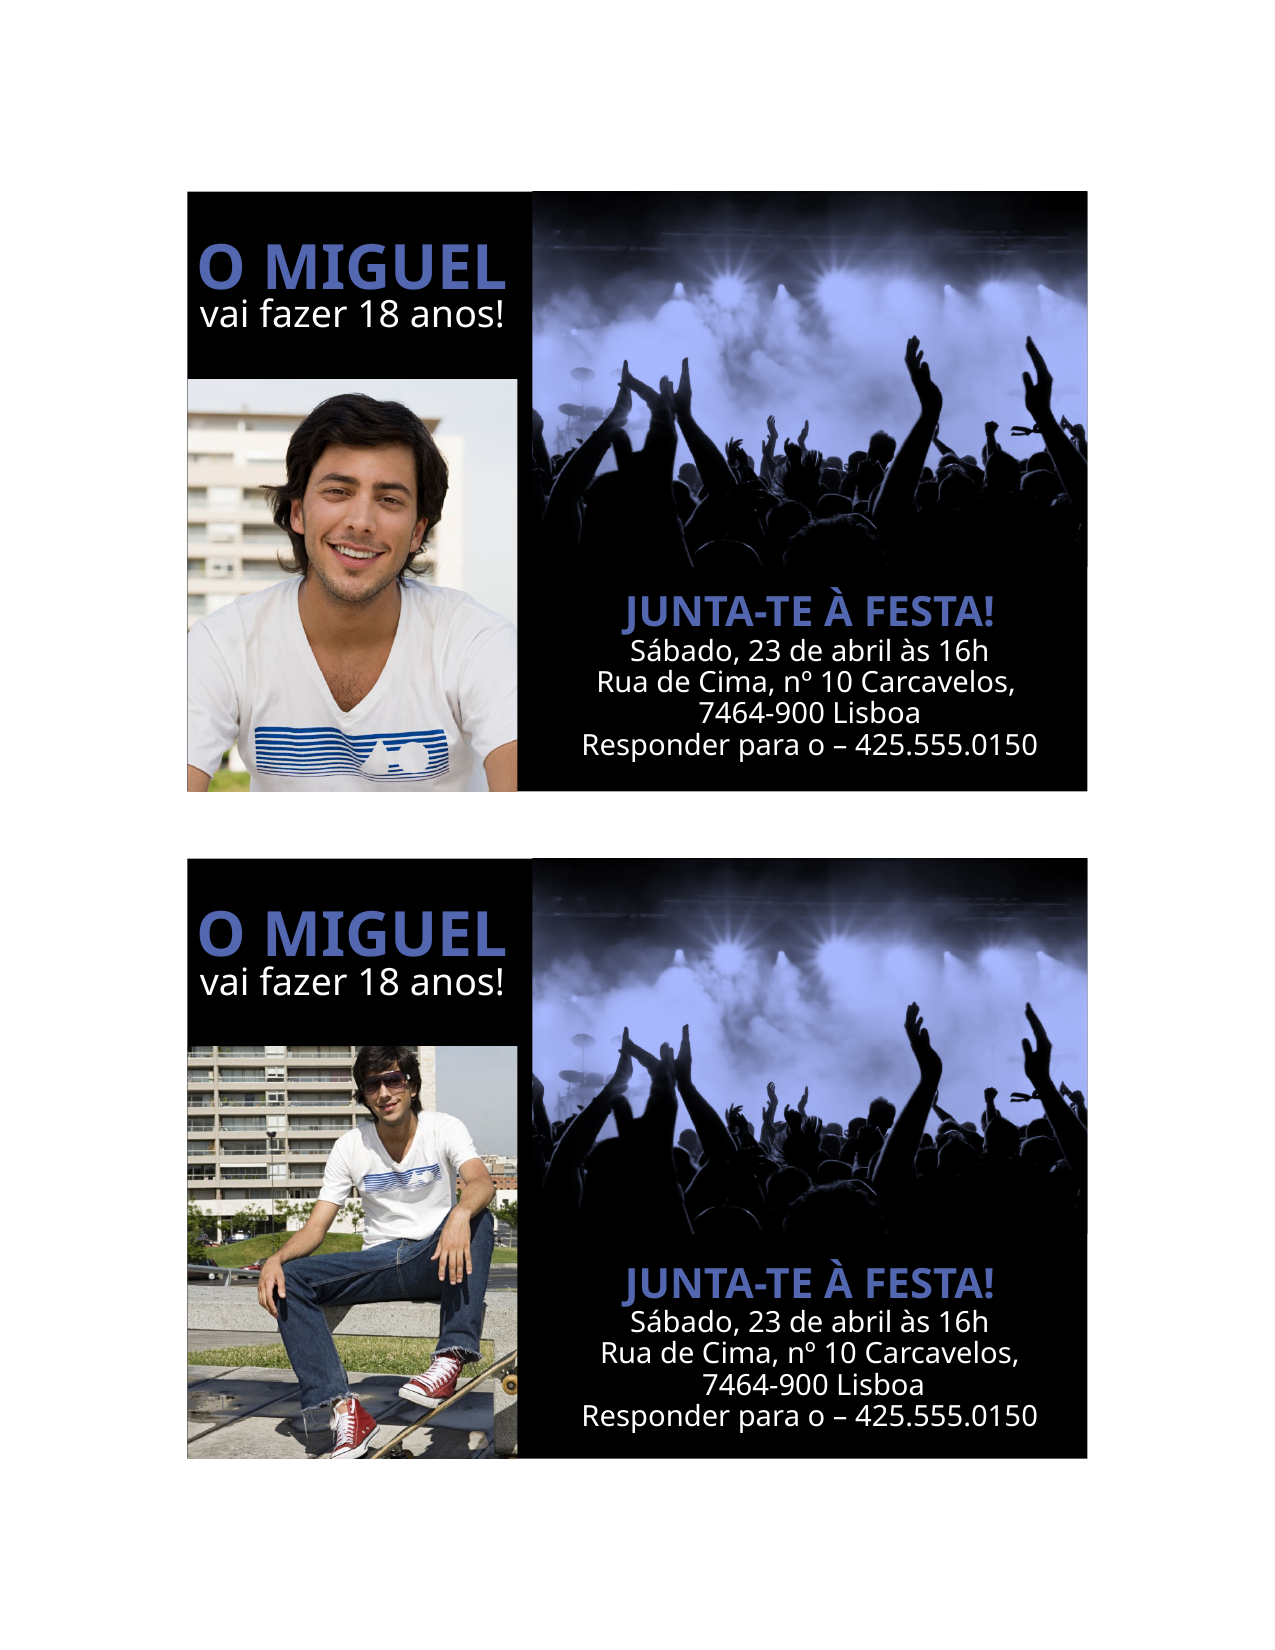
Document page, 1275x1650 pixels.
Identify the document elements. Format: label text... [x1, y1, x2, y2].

picture [532, 858, 1088, 1234]
list O Miguel [187, 897, 518, 950]
list Junta-te à Festa! [532, 567, 1088, 628]
list O Miguel [187, 230, 518, 282]
picture [187, 1046, 518, 1459]
list vai fazer 18 anos! [187, 950, 518, 1030]
list Sábado, 23 de abril às 16h Rua de Cima, nº 10 Carcavelos, 7464-900 Lisboa Responder para o – 425.555.0150 [532, 1299, 1088, 1431]
list vai fazer 18 anos! [187, 282, 518, 362]
picture [187, 379, 518, 792]
list Junta-te à Festa! [532, 1235, 1088, 1299]
list Sábado, 23 de abril às 16h Rua de Cima, nº 10 Carcavelos, 7464-900 Lisboa Responder para o – 425.555.0150 [532, 628, 1088, 760]
picture [532, 191, 1088, 567]
